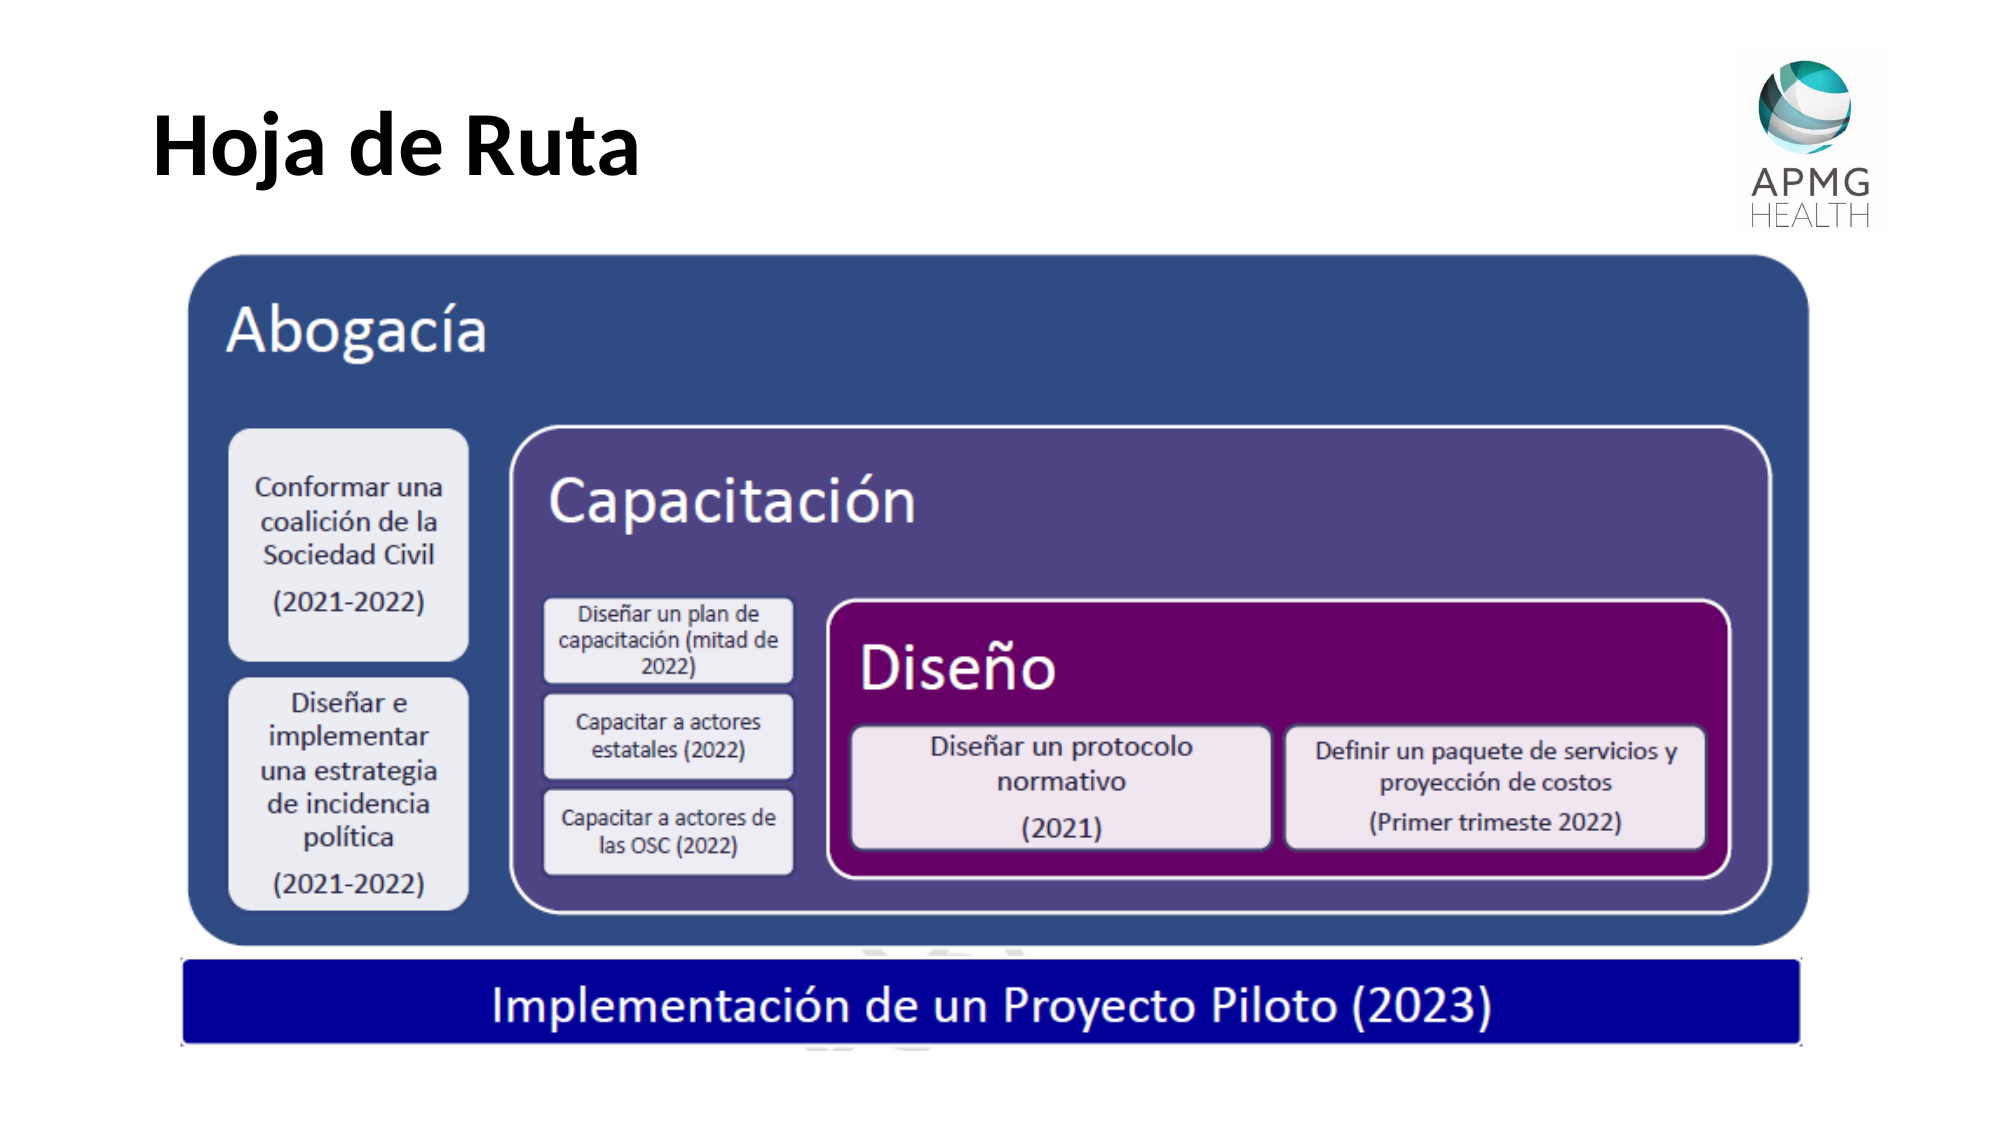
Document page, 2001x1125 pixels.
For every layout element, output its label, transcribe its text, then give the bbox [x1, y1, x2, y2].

picture [180, 246, 1820, 1051]
title Hoja de Ruta [137, 59, 1726, 233]
picture [1731, 45, 1889, 233]
